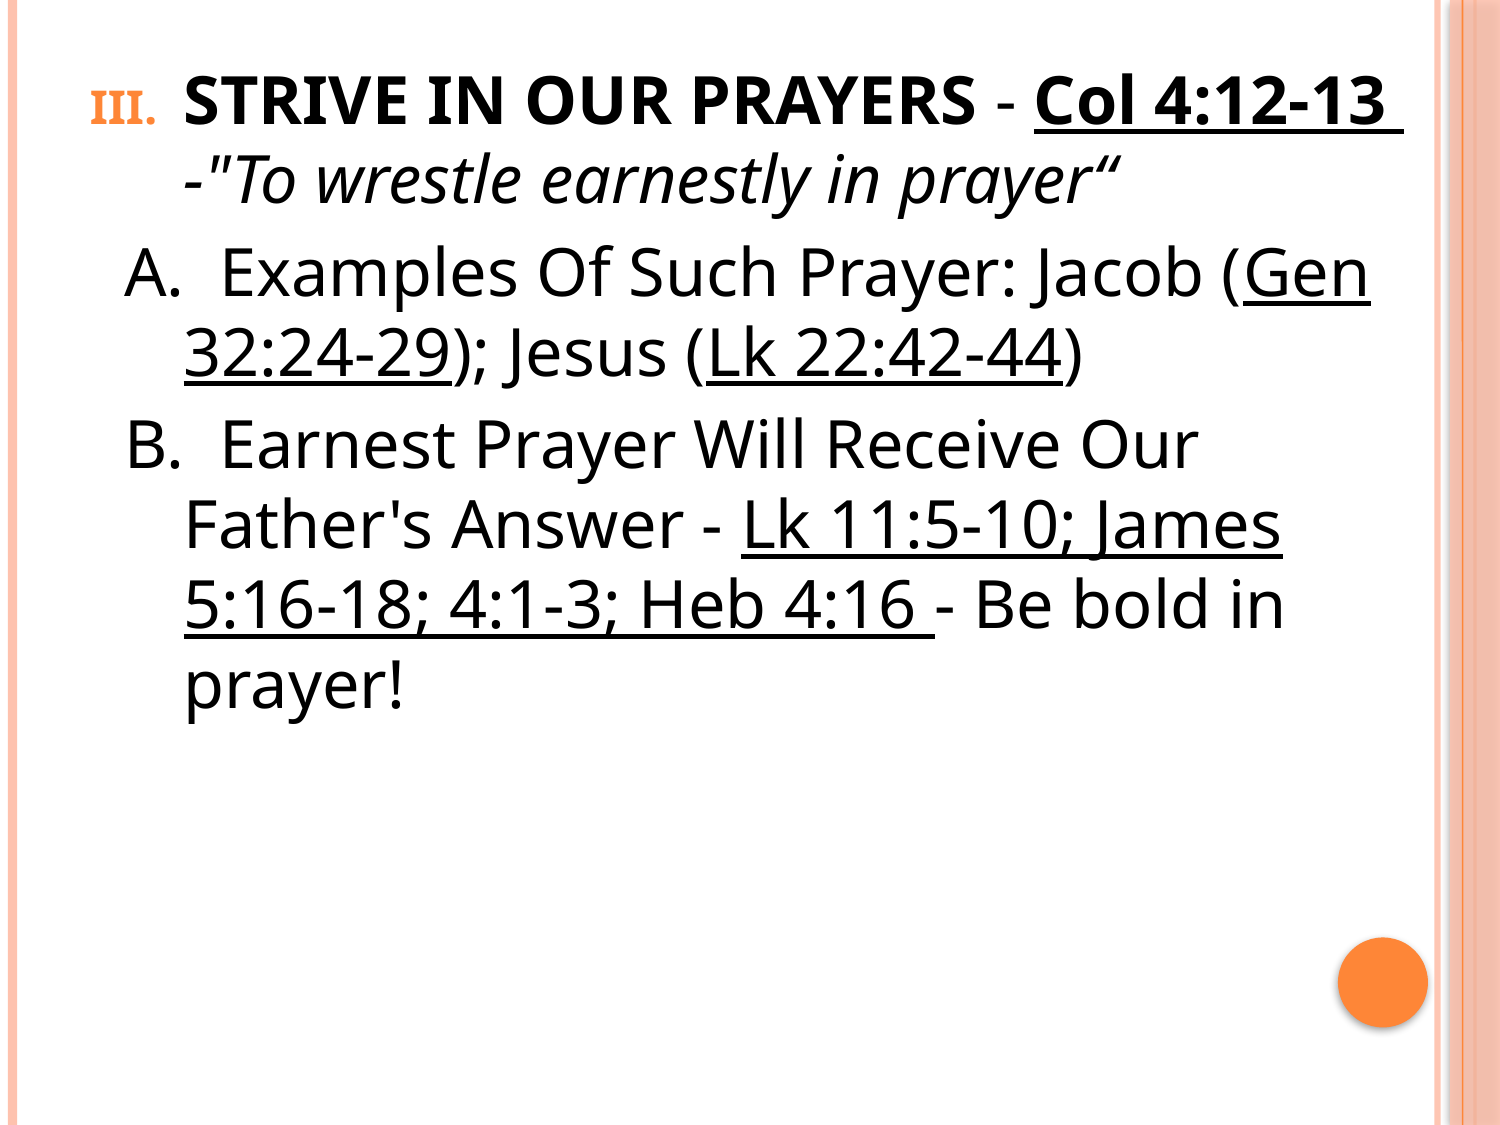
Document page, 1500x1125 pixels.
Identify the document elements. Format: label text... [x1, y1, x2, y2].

list STRIVE IN OUR PRAYERS - Col 4:12-13 -"To wrestle earnestly in prayer“ A. Examples Of Such Prayer: Jacob (Gen 32:24-29); Jesus (Lk 22:42-44) B. Earnest Prayer Will Receive Our Father's Answer - Lk 11:5-10; James 5:16-18; 4:1-3; Heb 4:16 - Be bold in prayer! [75, 50, 1425, 1005]
